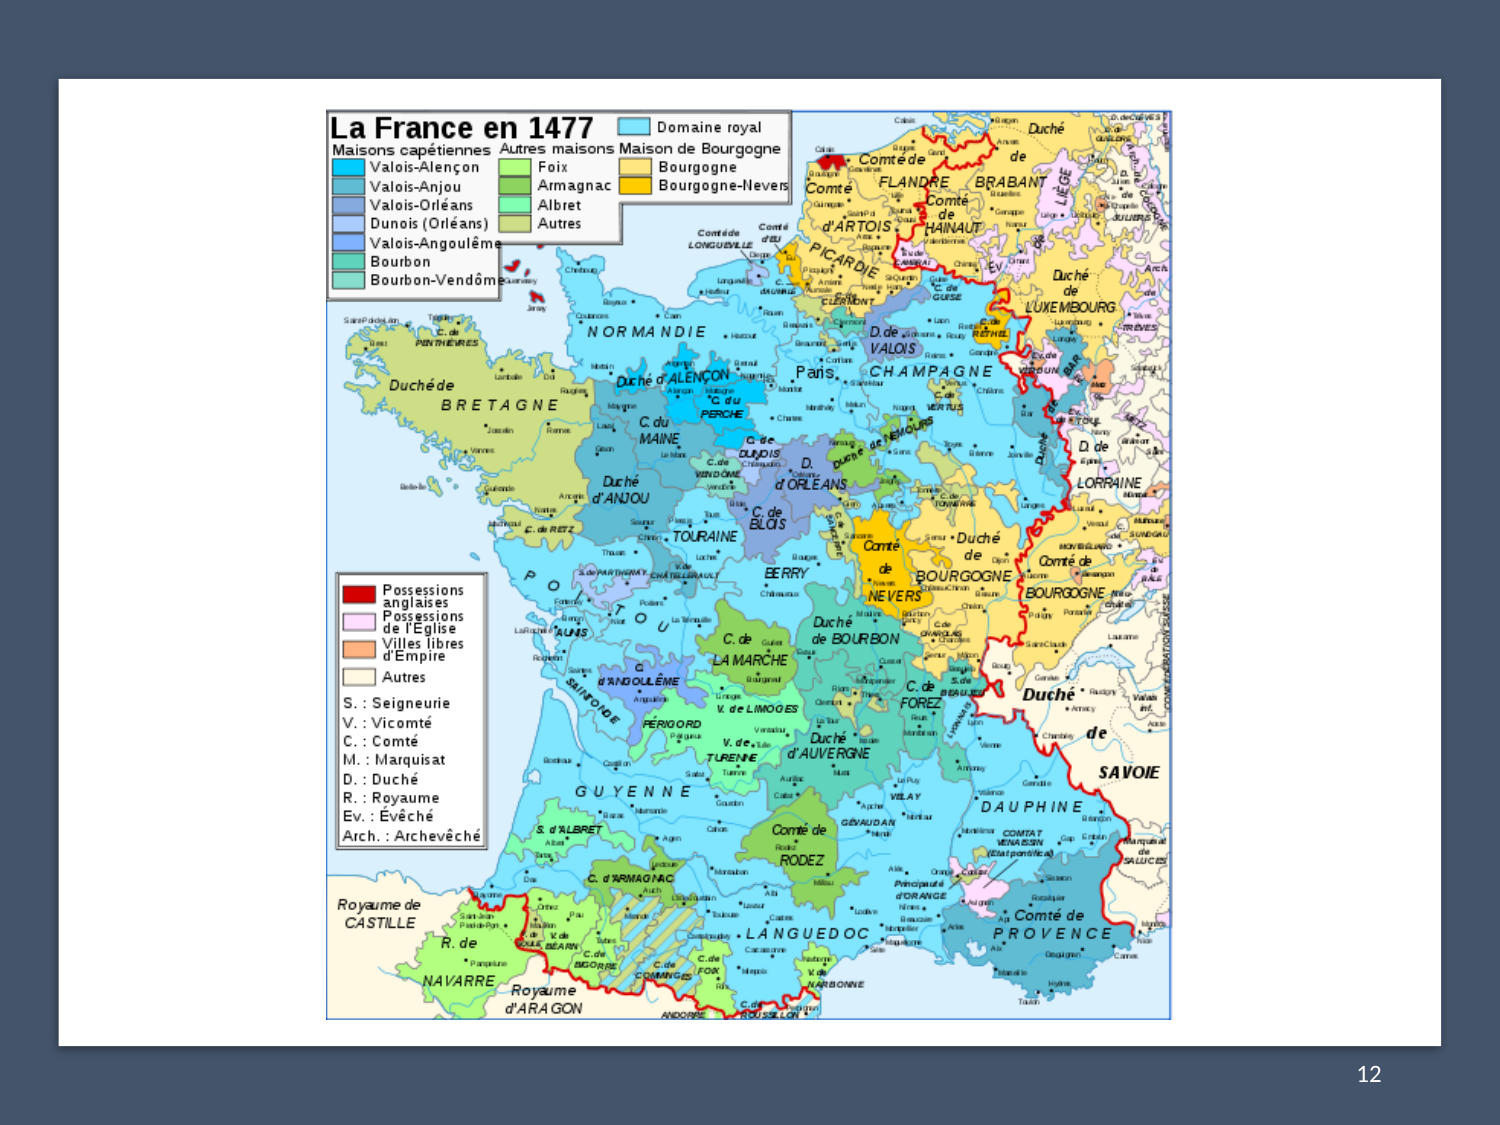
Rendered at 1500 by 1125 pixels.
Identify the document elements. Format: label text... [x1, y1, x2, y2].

slide_number 12 [1059, 1042, 1397, 1103]
text_box [0, 0, 1500, 1125]
picture [326, 105, 1174, 1020]
text_box [58, 78, 1442, 1047]
